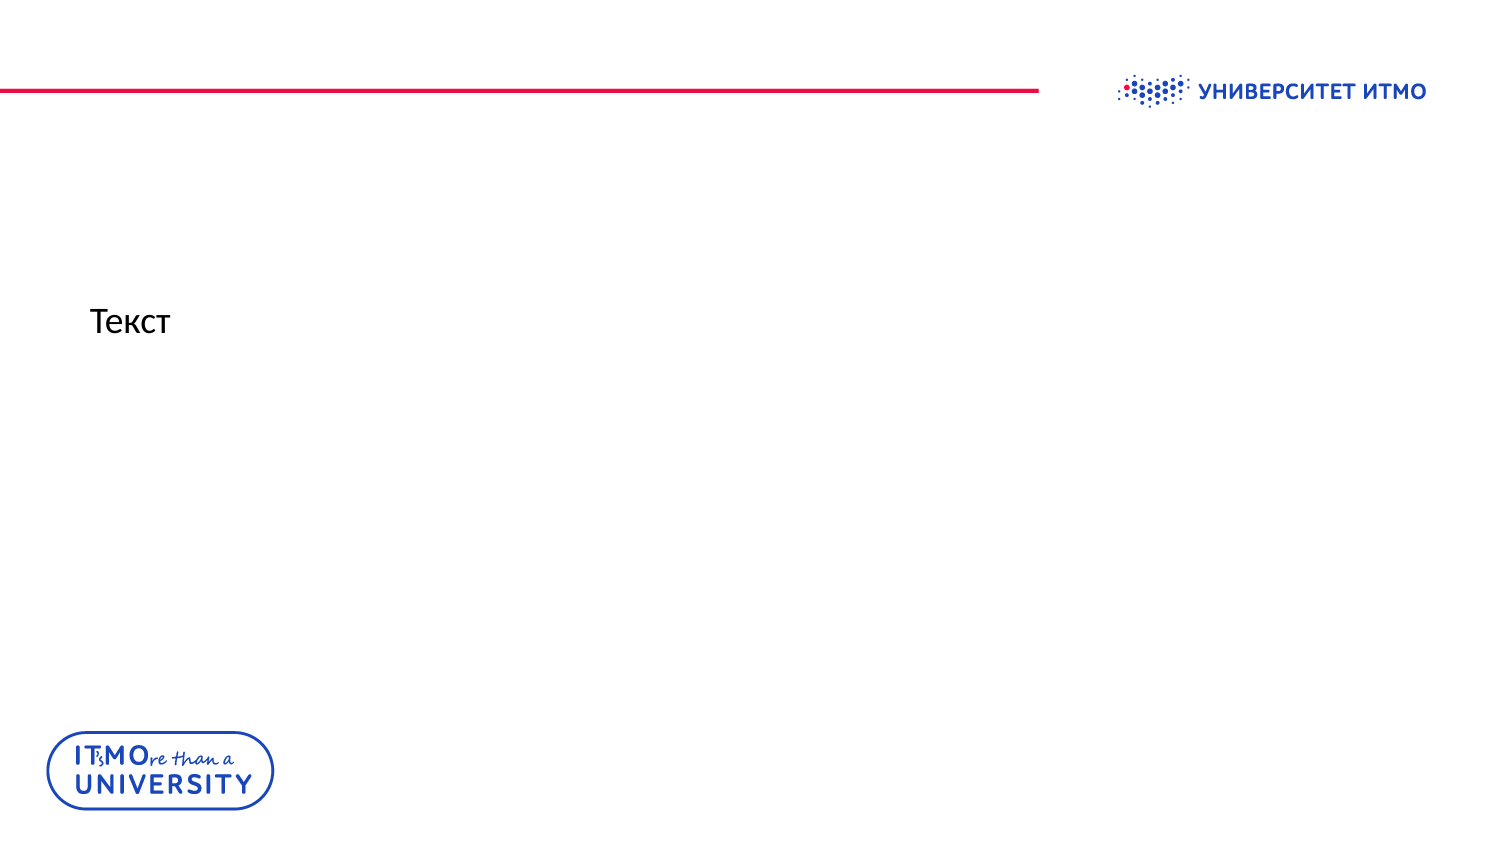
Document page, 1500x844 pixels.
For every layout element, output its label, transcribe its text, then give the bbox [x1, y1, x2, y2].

text_box Текст [75, 288, 882, 349]
picture [0, 0, 1500, 844]
